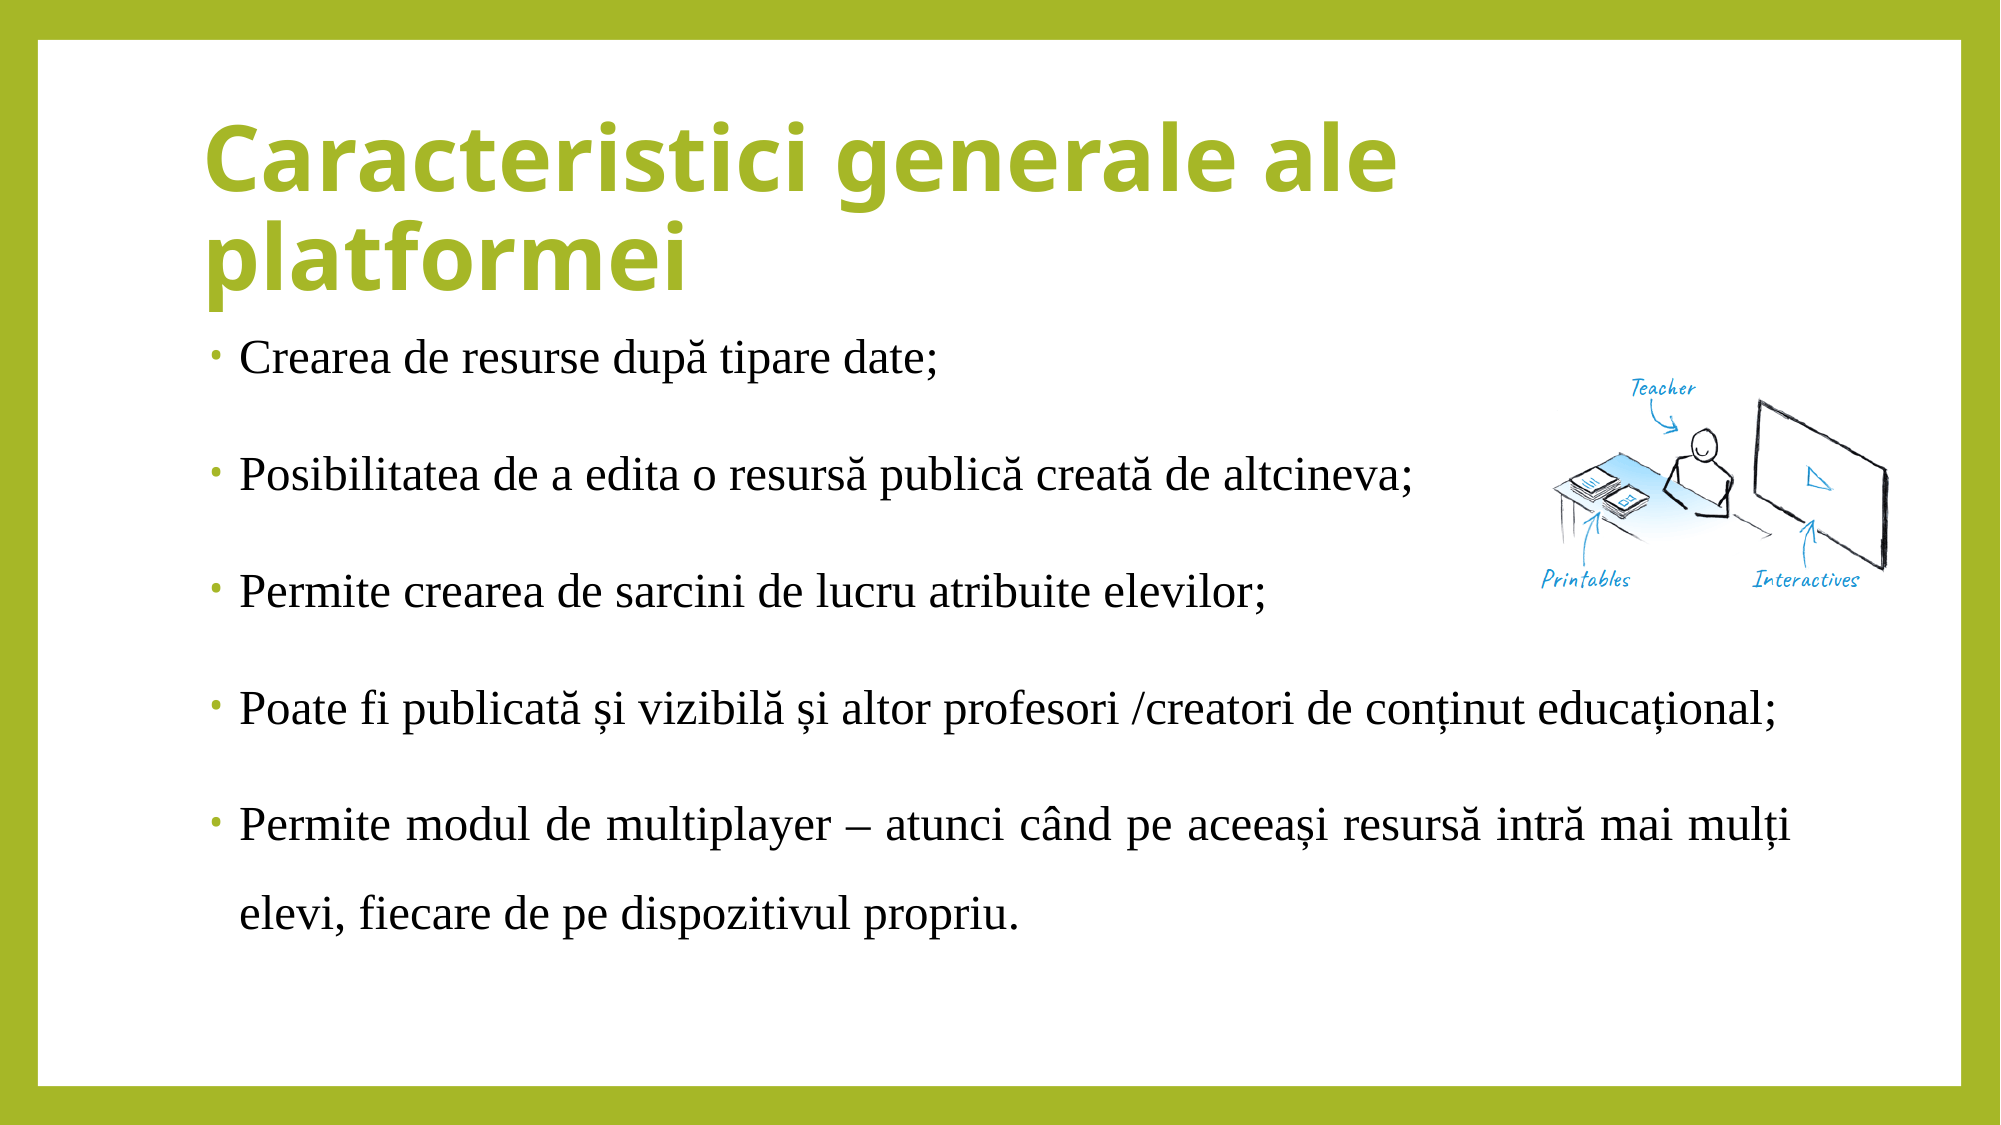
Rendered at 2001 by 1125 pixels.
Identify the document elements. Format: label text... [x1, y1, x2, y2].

list Crearea de resurse după tipare date; Posibilitatea de a edita o resursă publică creată de altcineva; Permite crearea de sarcini de lucru atribuite elevilor; Poate fi publicată și vizibilă și altor profesori /creatori de conținut educațional; Permite modul de multiplayer – atunci când pe aceeași resursă intră mai mulți elevi, fiecare de pe dispozitivul propriu. [187, 287, 1808, 1025]
title Caracteristici generale ale platformei [187, 99, 1808, 287]
picture [1495, 322, 1917, 622]
